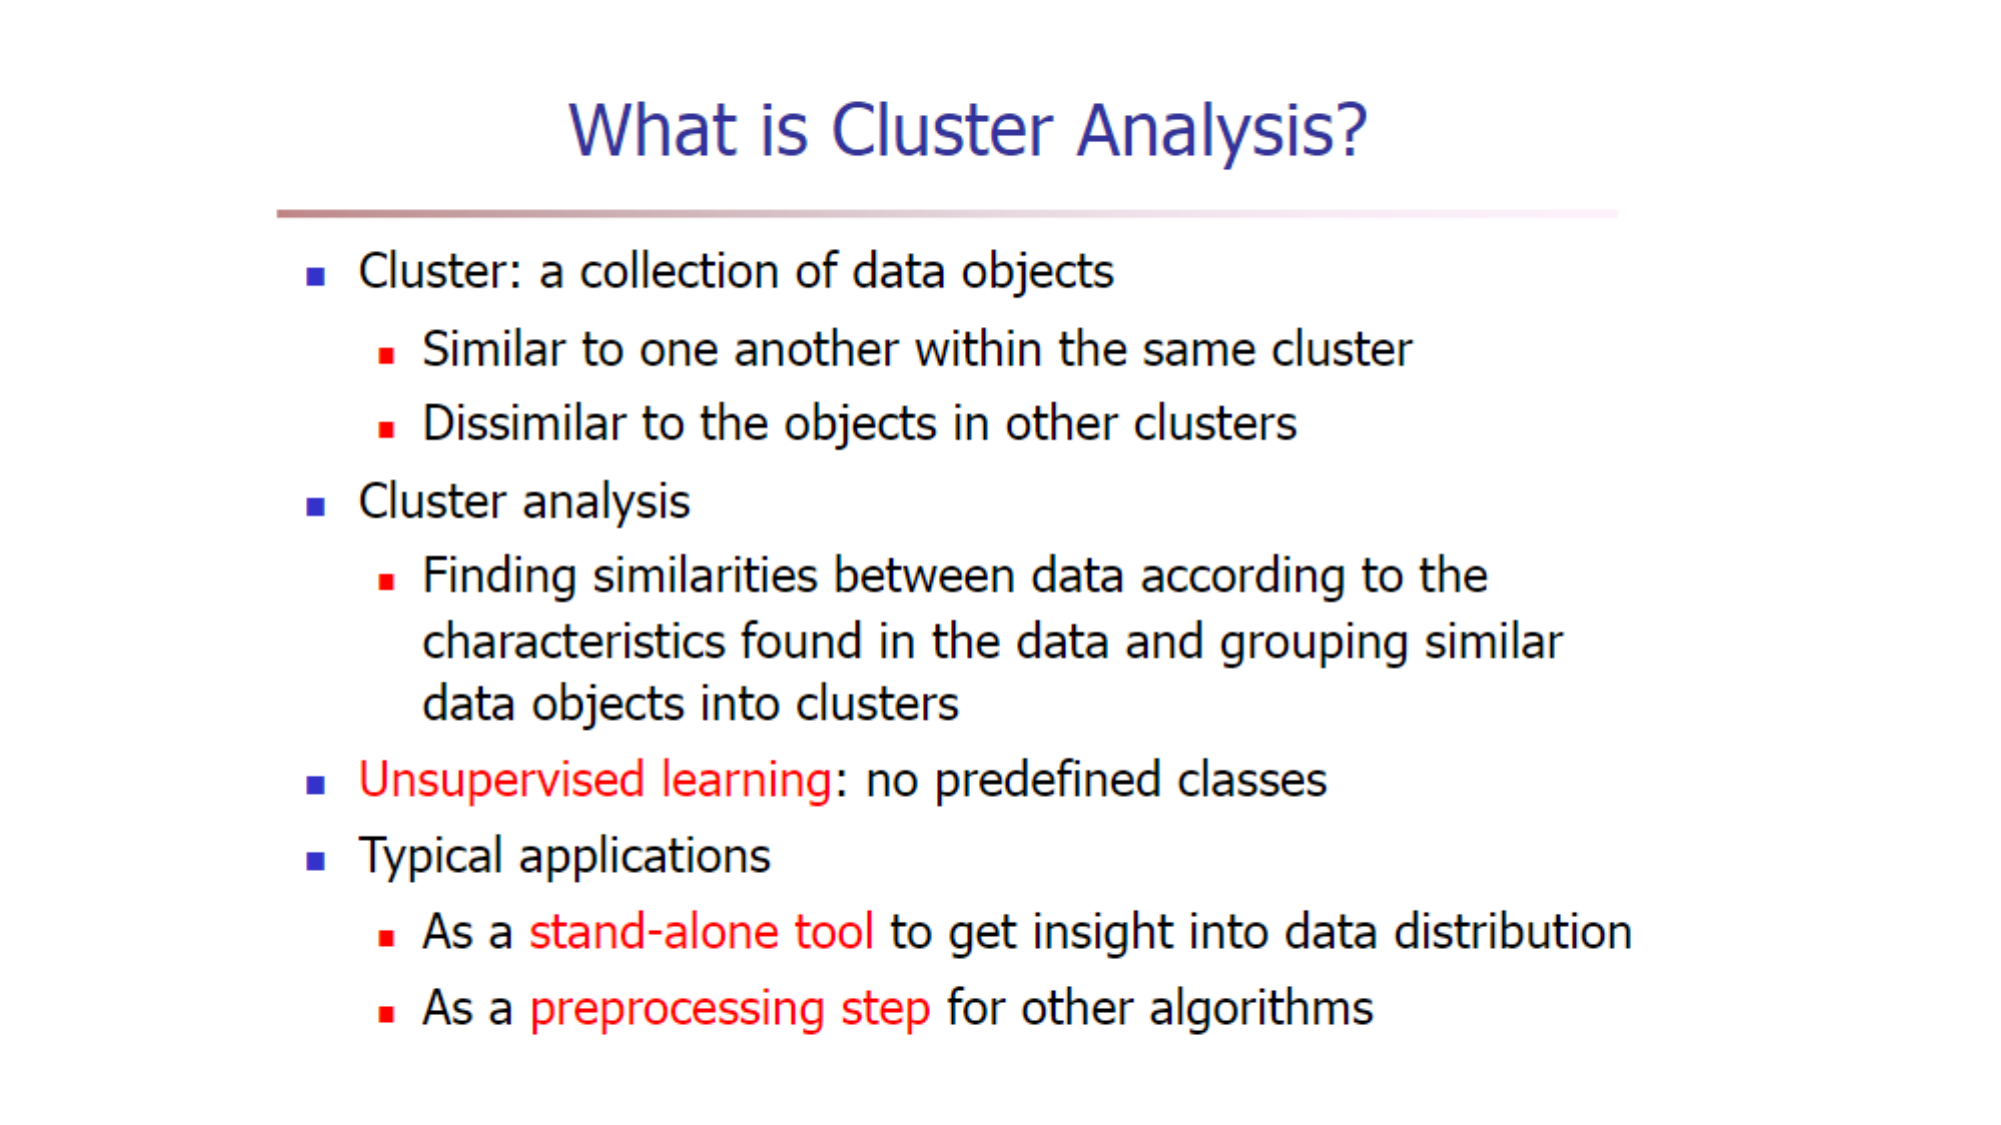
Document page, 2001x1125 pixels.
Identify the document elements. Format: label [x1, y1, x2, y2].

picture [243, 75, 1667, 1049]
